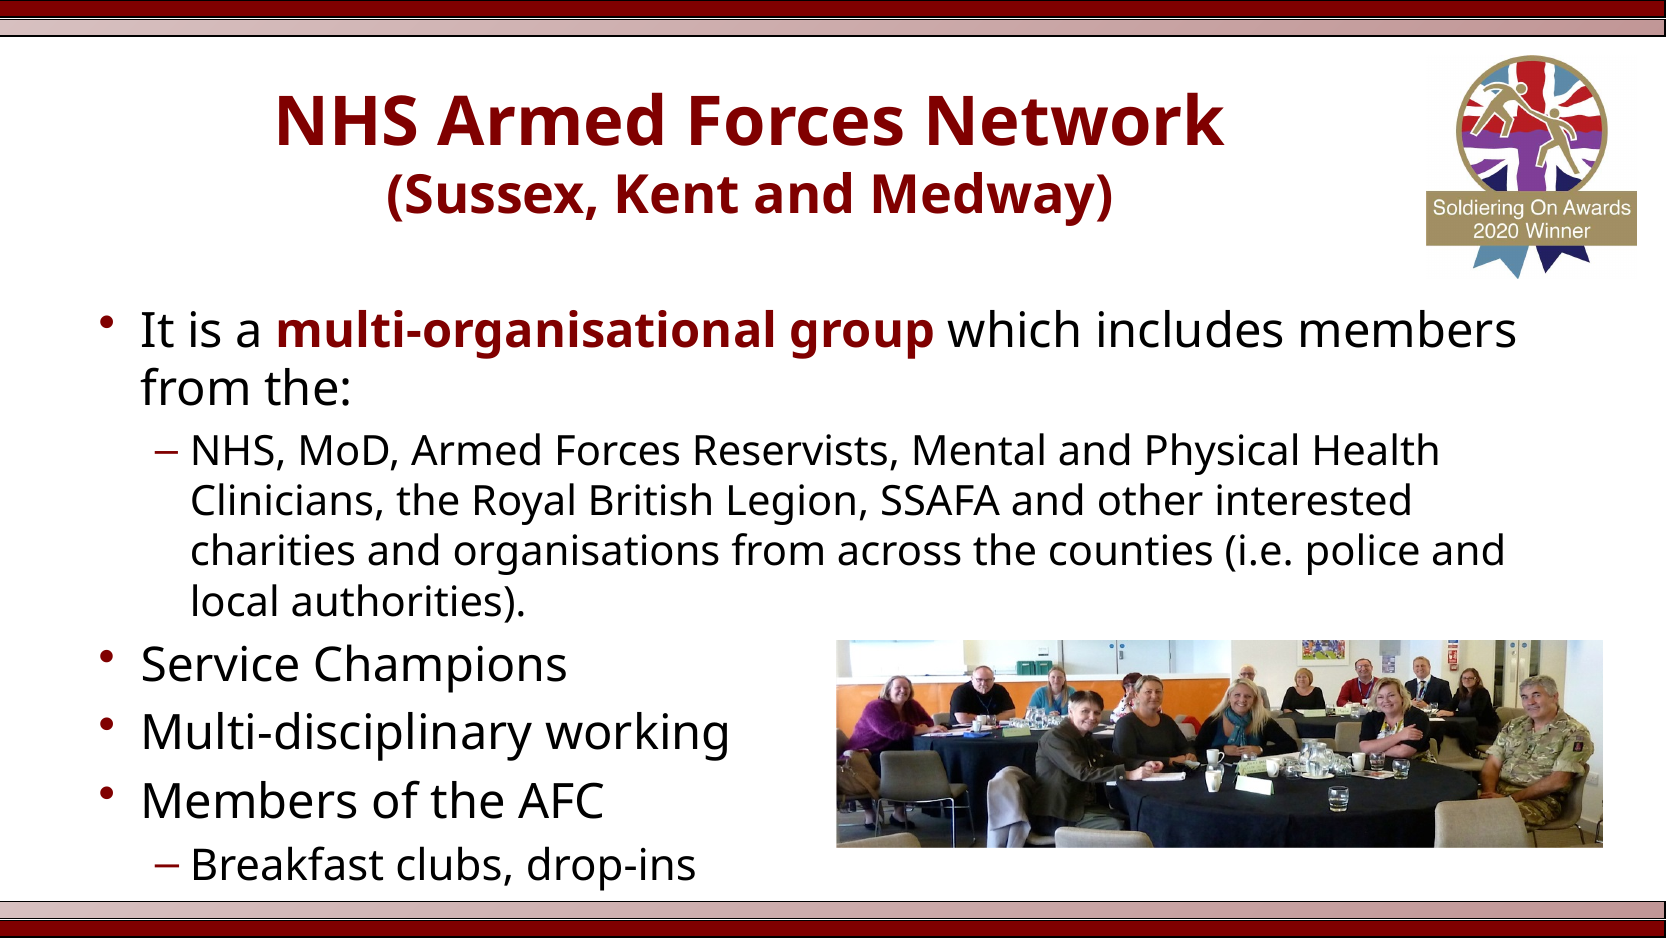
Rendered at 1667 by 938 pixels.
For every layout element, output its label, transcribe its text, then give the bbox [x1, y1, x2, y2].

list It is a multi-organisational group which includes members from the: NHS, MoD, Armed Forces Reservists, Mental and Physical Health Clinicians, the Royal British Legion, SSAFA and other interested charities and organisations from across the counties (i.e. police and local authorities). Service Champions Multi-disciplinary working Members of the AFC Breakfast clubs, drop-ins [83, 291, 1584, 931]
picture [1426, 55, 1637, 280]
title NHS Armed Forces Network (Sussex, Kent and Medway) [0, 32, 1500, 269]
picture [835, 640, 1603, 848]
